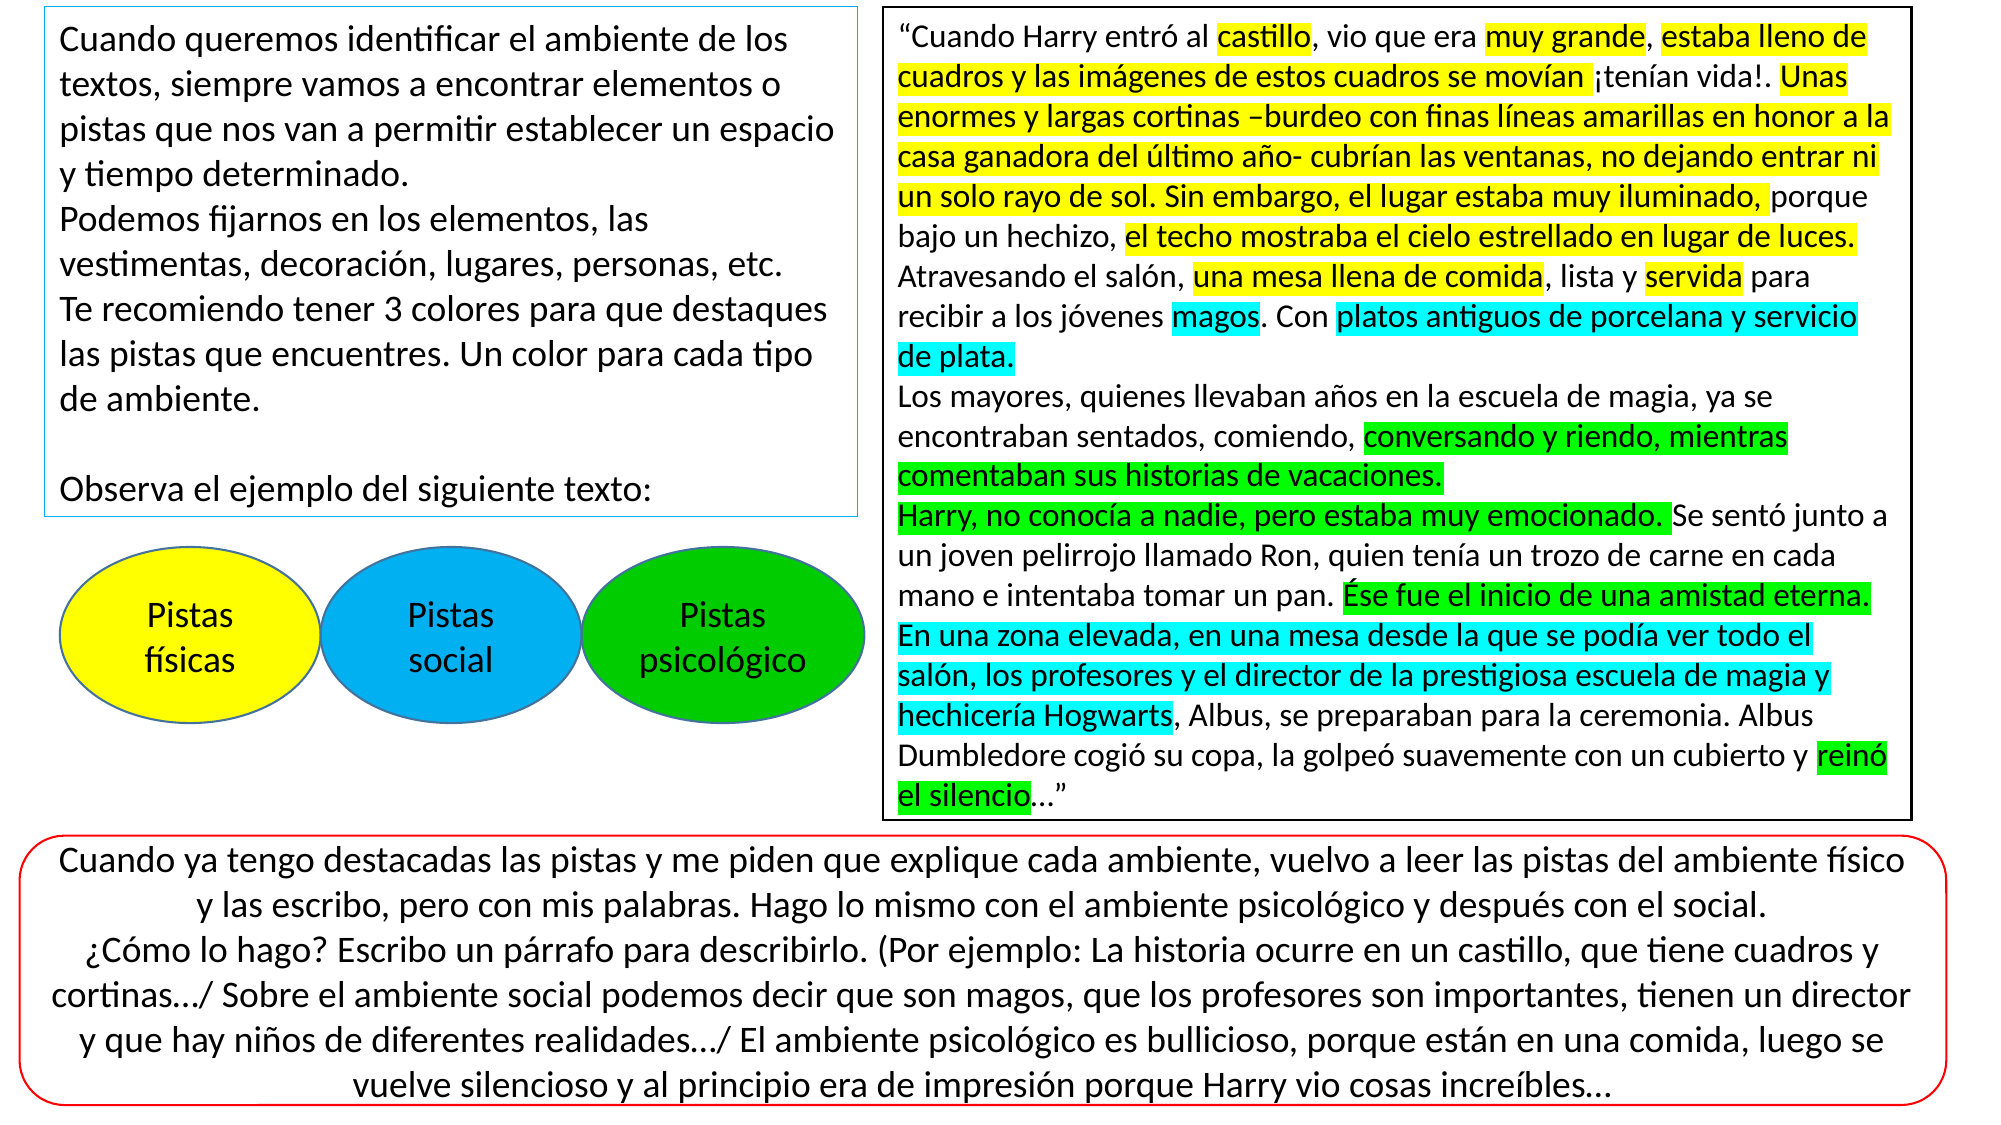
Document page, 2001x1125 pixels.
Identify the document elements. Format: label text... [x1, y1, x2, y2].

text_box Pistas físicas [58, 545, 321, 725]
text_box Pistas social [319, 545, 583, 725]
text_box Cuando queremos identificar el ambiente de los textos, siempre vamos a encontrar elementos o pistas que nos van a permitir establecer un espacio y tiempo determinado. Podemos fijarnos en los elementos, las vestimentas, decoración, lugares, personas, etc. Te recomiendo tener 3 colores para que destaques las pistas que encuentres. Un color para cada tipo de ambiente. Observa el ejemplo del siguiente texto: [44, 6, 858, 517]
text_box “Cuando Harry entró al castillo, vio que era muy grande, estaba lleno de cuadros y las imágenes de estos cuadros se movían ¡tenían vida!. Unas enormes y largas cortinas –burdeo con finas líneas amarillas en honor a la casa ganadora del último año- cubrían las ventanas, no dejando entrar ni un solo rayo de sol. Sin embargo, el lugar estaba muy iluminado, porque bajo un hechizo, el techo mostraba el cielo estrellado en lugar de luces. Atravesando el salón, una mesa llena de comida, lista y servida para recibir a los jóvenes magos. Con platos antiguos de porcelana y servicio de plata. Los mayores, quienes llevaban años en la escuela de magia, ya se encontraban sentados, comiendo, conversando y riendo, mientras comentaban sus historias de vacaciones. Harry, no conocía a nadie, pero estaba muy emocionado. Se sentó junto a un joven pelirrojo llamado Ron, quien tenía un trozo de carne en cada mano e intentaba tomar un pan. Ése fue el inicio de una amistad eterna. En una zona elevada, en una mesa desde la que se podía ver todo el salón, los profesores y el director de la prestigiosa escuela de magia y hechicería Hogwarts, Albus, se preparaban para la ceremonia. Albus Dumbledore cogió su copa, la golpeó suavemente con un cubierto y reinó el silencio…” [882, 6, 1913, 821]
text_box Cuando ya tengo destacadas las pistas y me piden que explique cada ambiente, vuelvo a leer las pistas del ambiente físico y las escribo, pero con mis palabras. Hago lo mismo con el ambiente psicológico y después con el social. ¿Cómo lo hago? Escribo un párrafo para describirlo. (Por ejemplo: La historia ocurre en un castillo, que tiene cuadros y cortinas…/ Sobre el ambiente social podemos decir que son magos, que los profesores son importantes, tienen un director y que hay niños de diferentes realidades…/ El ambiente psicológico es bullicioso, porque están en una comida, luego se vuelve silencioso y al principio era de impresión porque Harry vio cosas increíbles… [18, 834, 1948, 1107]
text_box Pistas psicológico [582, 545, 866, 725]
